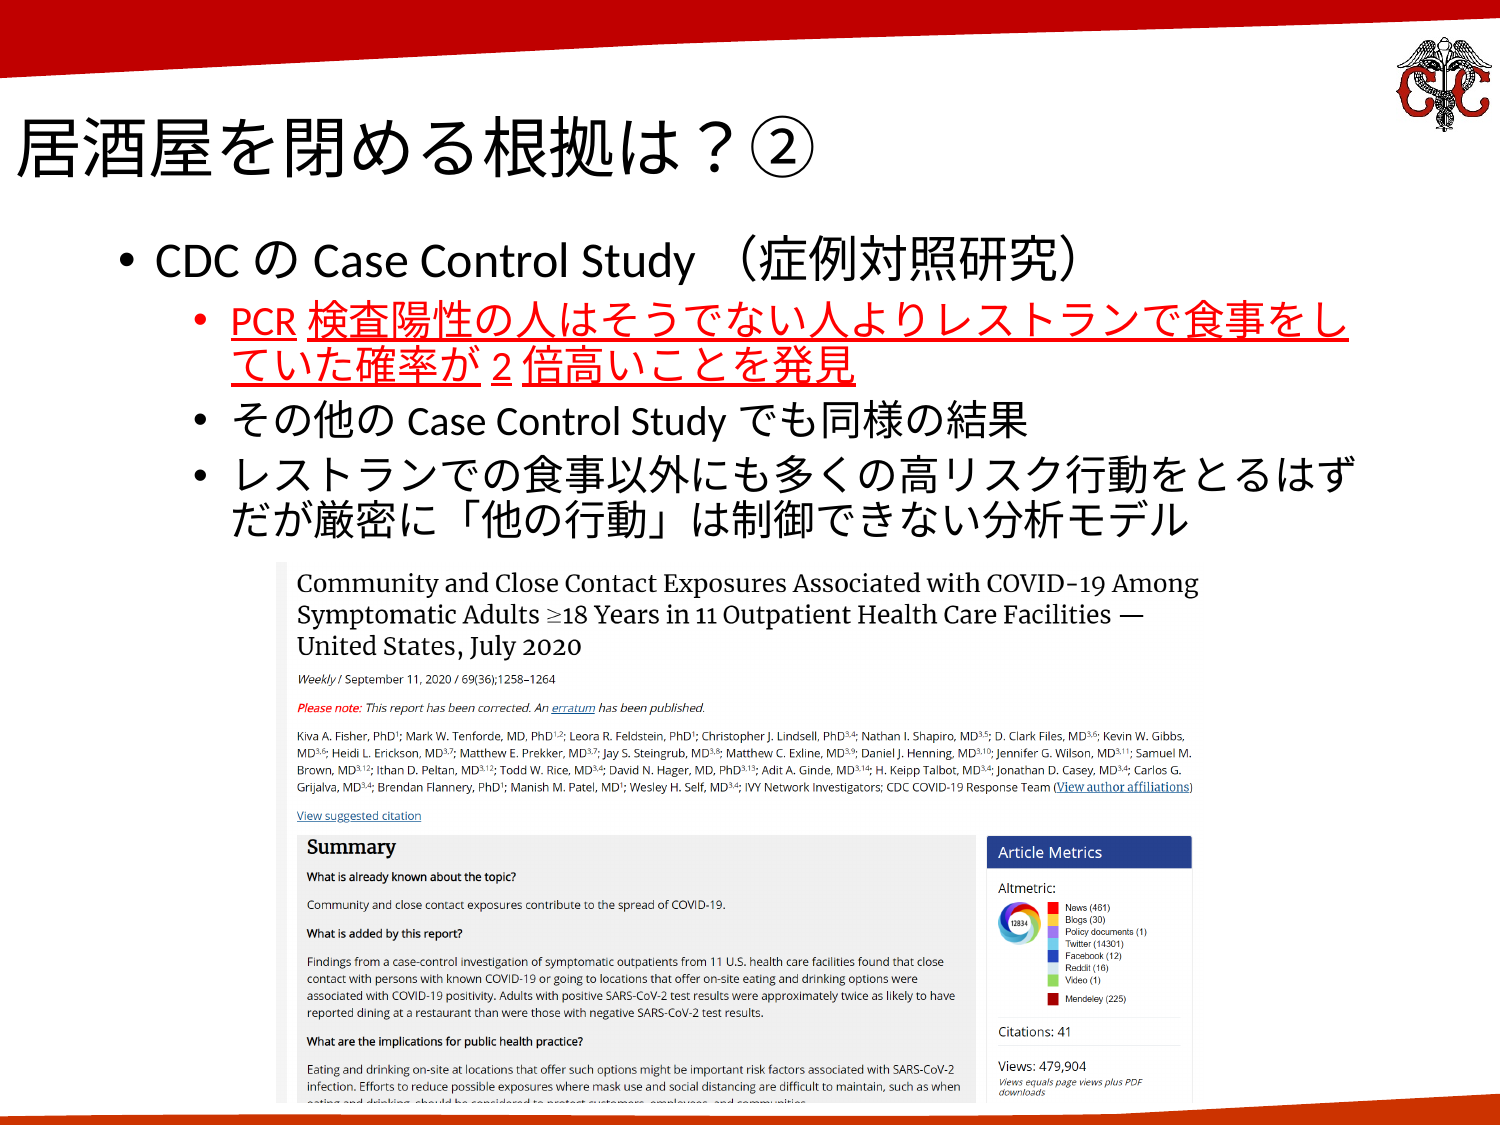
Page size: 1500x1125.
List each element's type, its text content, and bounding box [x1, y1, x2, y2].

picture [276, 562, 1204, 1103]
title 居酒屋を閉める根拠は？② [0, 60, 1500, 242]
picture [1396, 37, 1492, 60]
list CDCのCase Control Study（症例対照研究） PCR検査陽性の人はそうでない人よりレストランで食事をしていた確率が2倍高いことを発見 その他のCase Control Studyでも同様の結果 レストランでの食事以外にも多くの高リスク行動をとるはずだが厳密に「他の行動」は制御できない分析モデル [103, 227, 1397, 974]
